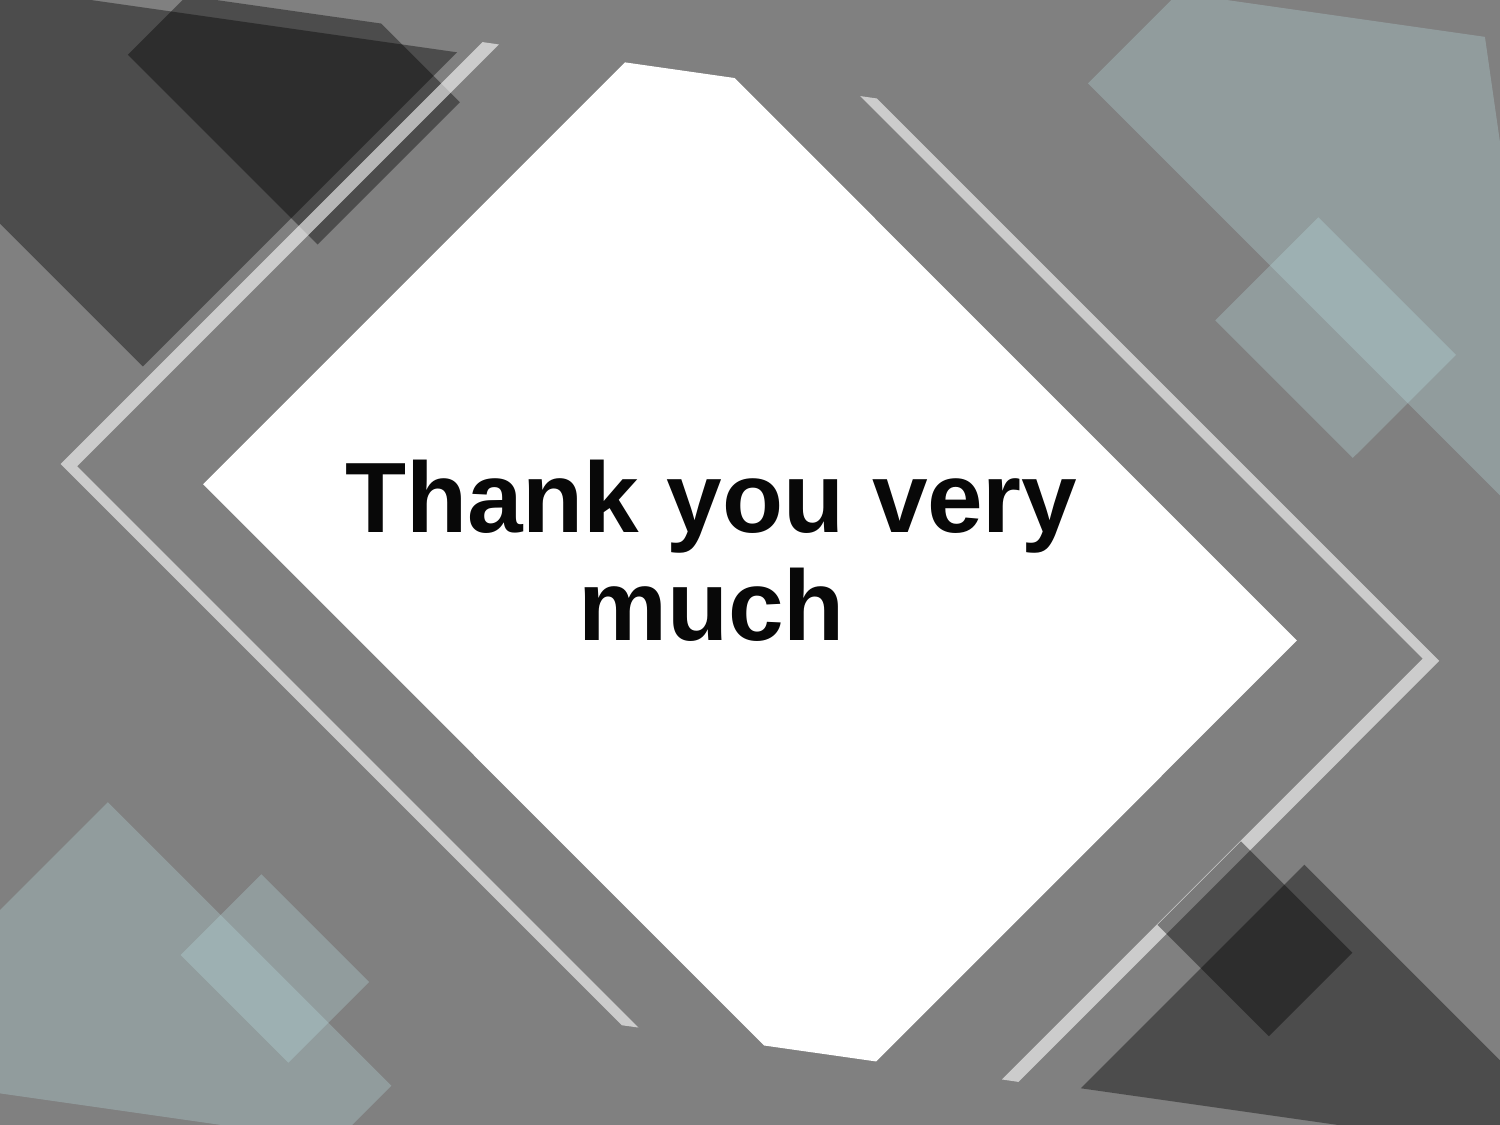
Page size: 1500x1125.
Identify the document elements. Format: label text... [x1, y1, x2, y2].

text_box Thank you very much [291, 323, 1132, 677]
text_box [0, 0, 1500, 1125]
text_box [857, 94, 1441, 1083]
text_box [1078, 863, 1500, 1125]
text_box [201, 394, 291, 574]
text_box [126, 0, 441, 226]
text_box [0, 800, 393, 1125]
text_box [1213, 215, 1458, 460]
text_box [404, 43, 460, 75]
text_box [1086, 0, 1500, 497]
text_box [362, 61, 981, 323]
text_box [394, 474, 1299, 1063]
text_box [308, 93, 462, 247]
text_box [1156, 839, 1354, 1038]
text_box [59, 41, 642, 1030]
text_box [179, 872, 371, 1065]
text_box [0, 0, 291, 368]
